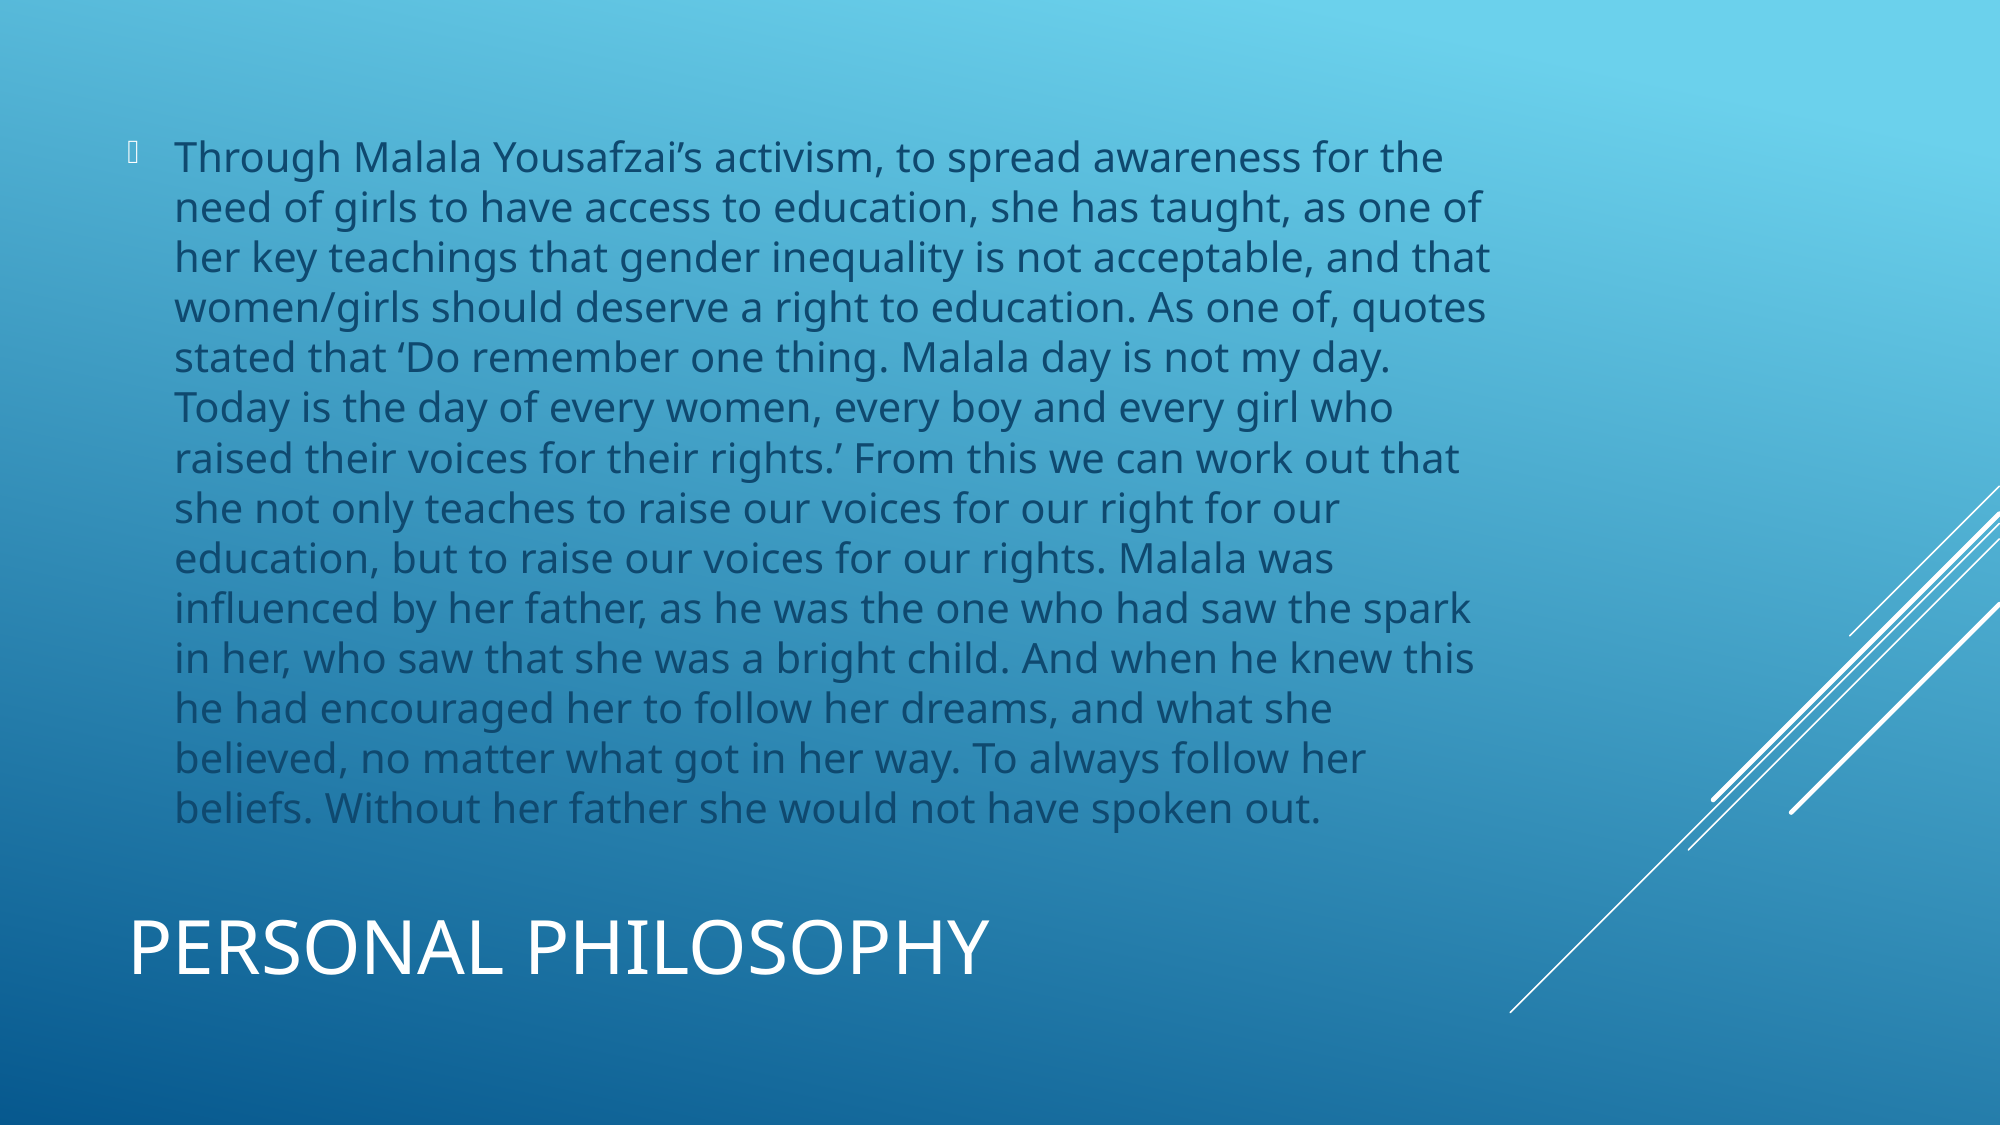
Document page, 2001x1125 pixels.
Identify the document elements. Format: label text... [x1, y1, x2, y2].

list Through Malala Yousafzai’s activism, to spread awareness for the need of girls to have access to education, she has taught, as one of her key teachings that gender inequality is not acceptable, and that women/girls should deserve a right to education. As one of, quotes stated that ‘Do remember one thing. Malala day is not my day. Today is the day of every women, every boy and every girl who raised their voices for their rights.’ From this we can work out that she not only teaches to raise our voices for our right for our education, but to raise our voices for our rights. Malala was influenced by her father, as he was the one who had saw the spark in her, who saw that she was a bright child. And when he knew this he had encouraged her to follow her dreams, and what she believed, no matter what got in her way. To always follow her beliefs. Without her father she would not have spoken out. [112, 175, 1513, 858]
title Personal philosophy [112, 858, 1513, 1068]
